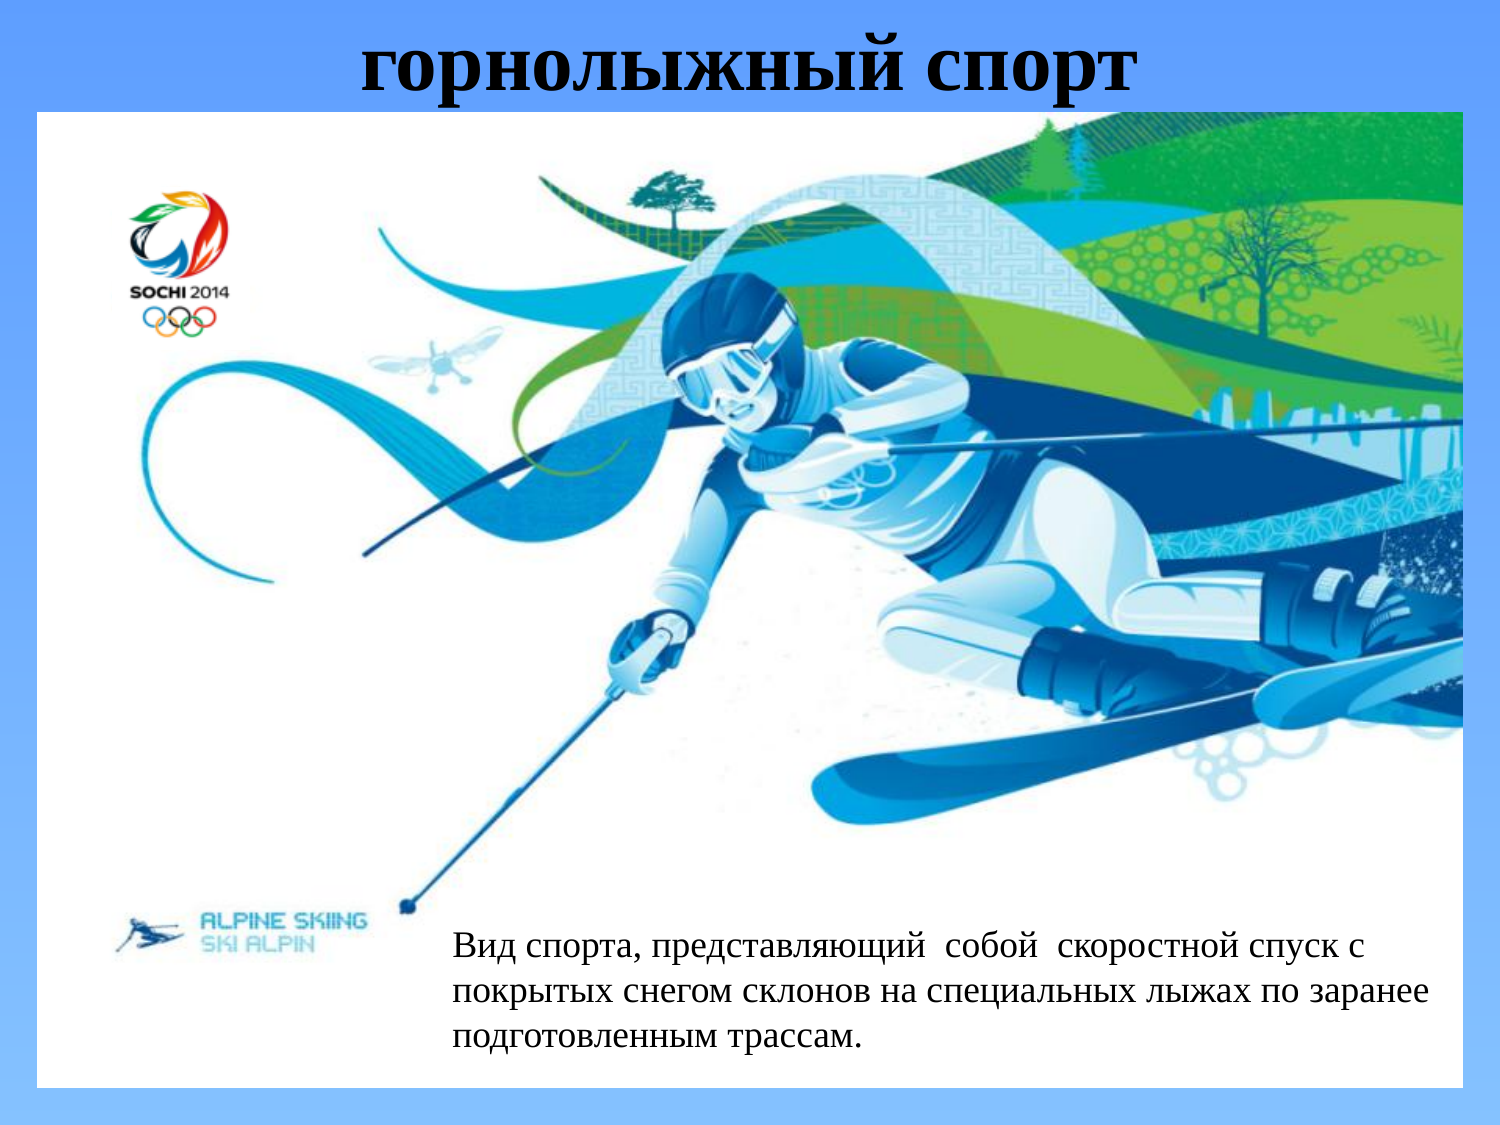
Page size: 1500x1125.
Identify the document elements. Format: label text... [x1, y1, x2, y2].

picture [1349, 646, 1463, 716]
picture [37, 112, 1463, 1088]
text_box горнолыжный спорт [0, 0, 1500, 115]
